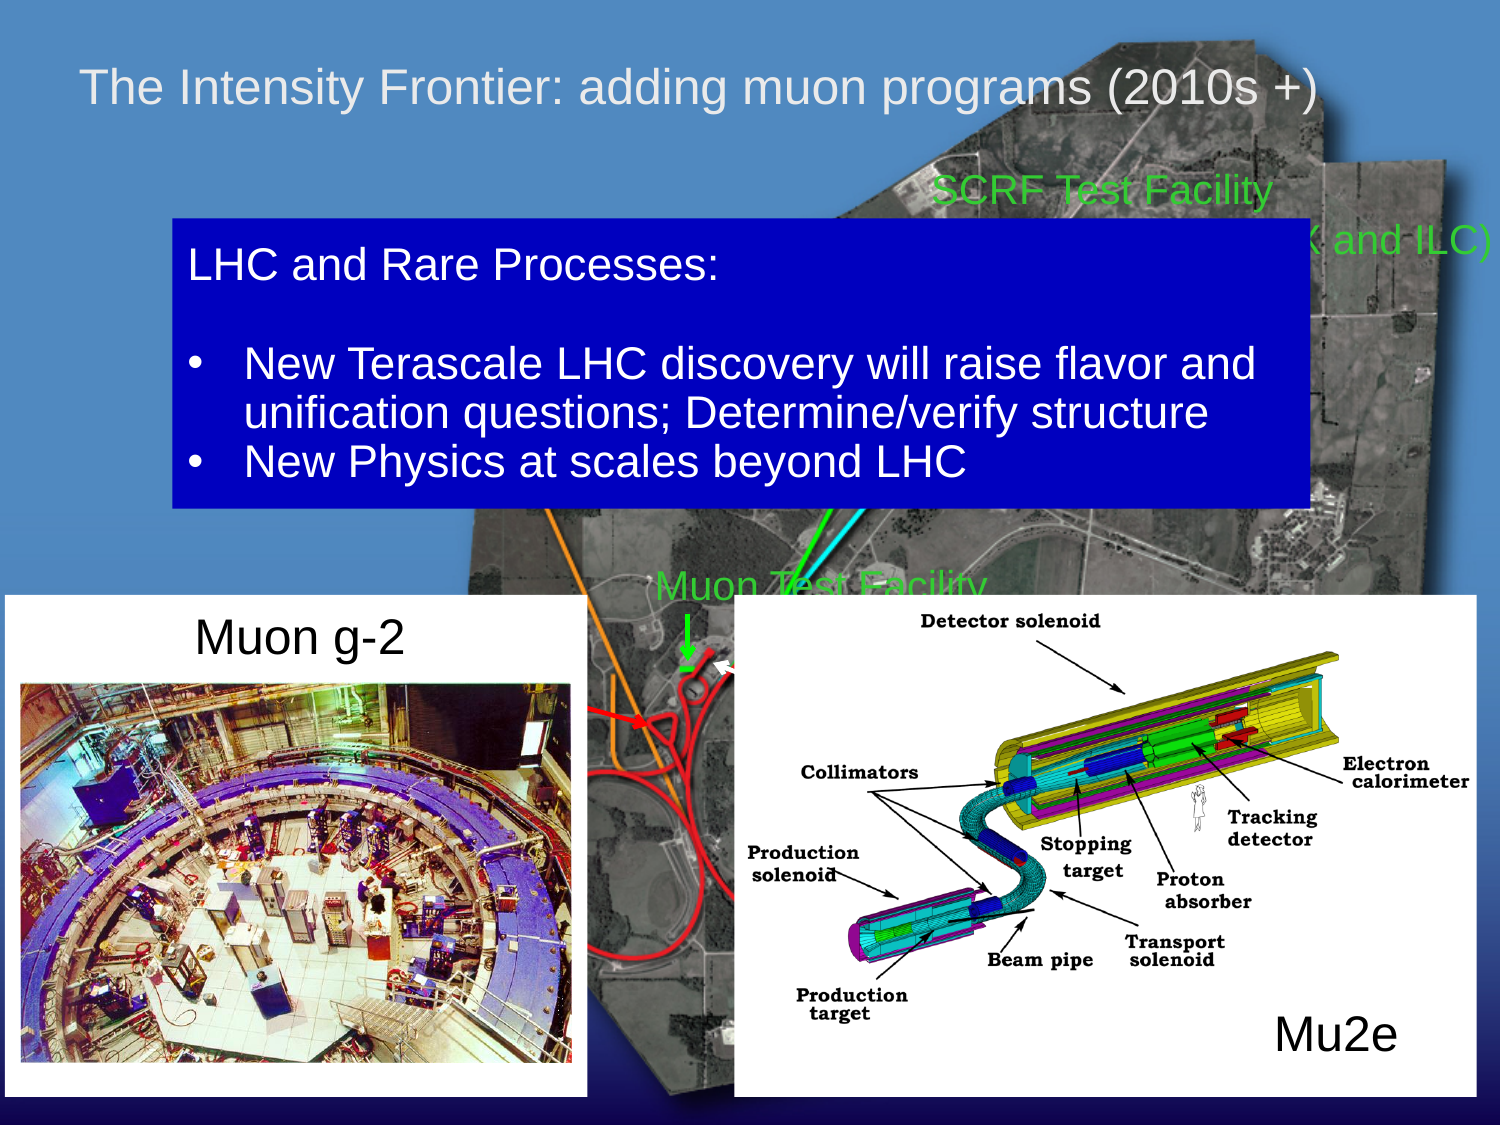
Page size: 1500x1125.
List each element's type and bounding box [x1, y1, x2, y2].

picture [0, 0, 1500, 1125]
text_box [4, 594, 1477, 1098]
